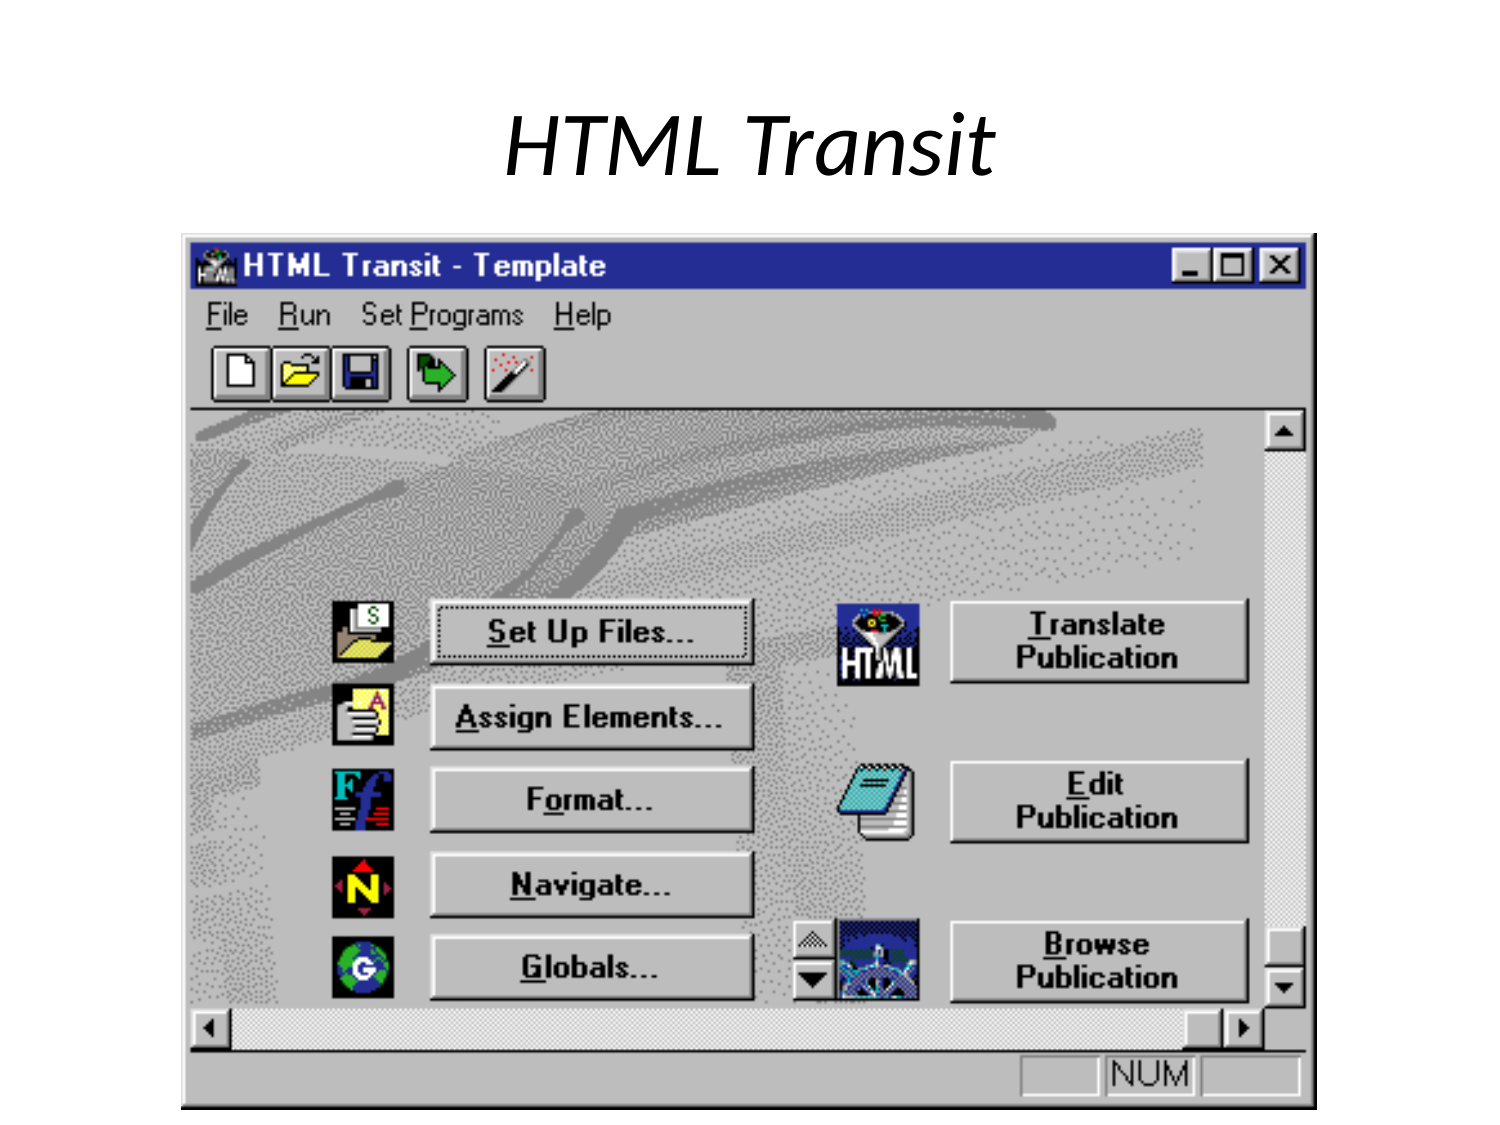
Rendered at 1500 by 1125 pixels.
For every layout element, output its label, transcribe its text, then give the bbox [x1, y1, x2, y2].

title HTML Transit [75, 45, 1425, 233]
picture [180, 233, 1317, 1110]
